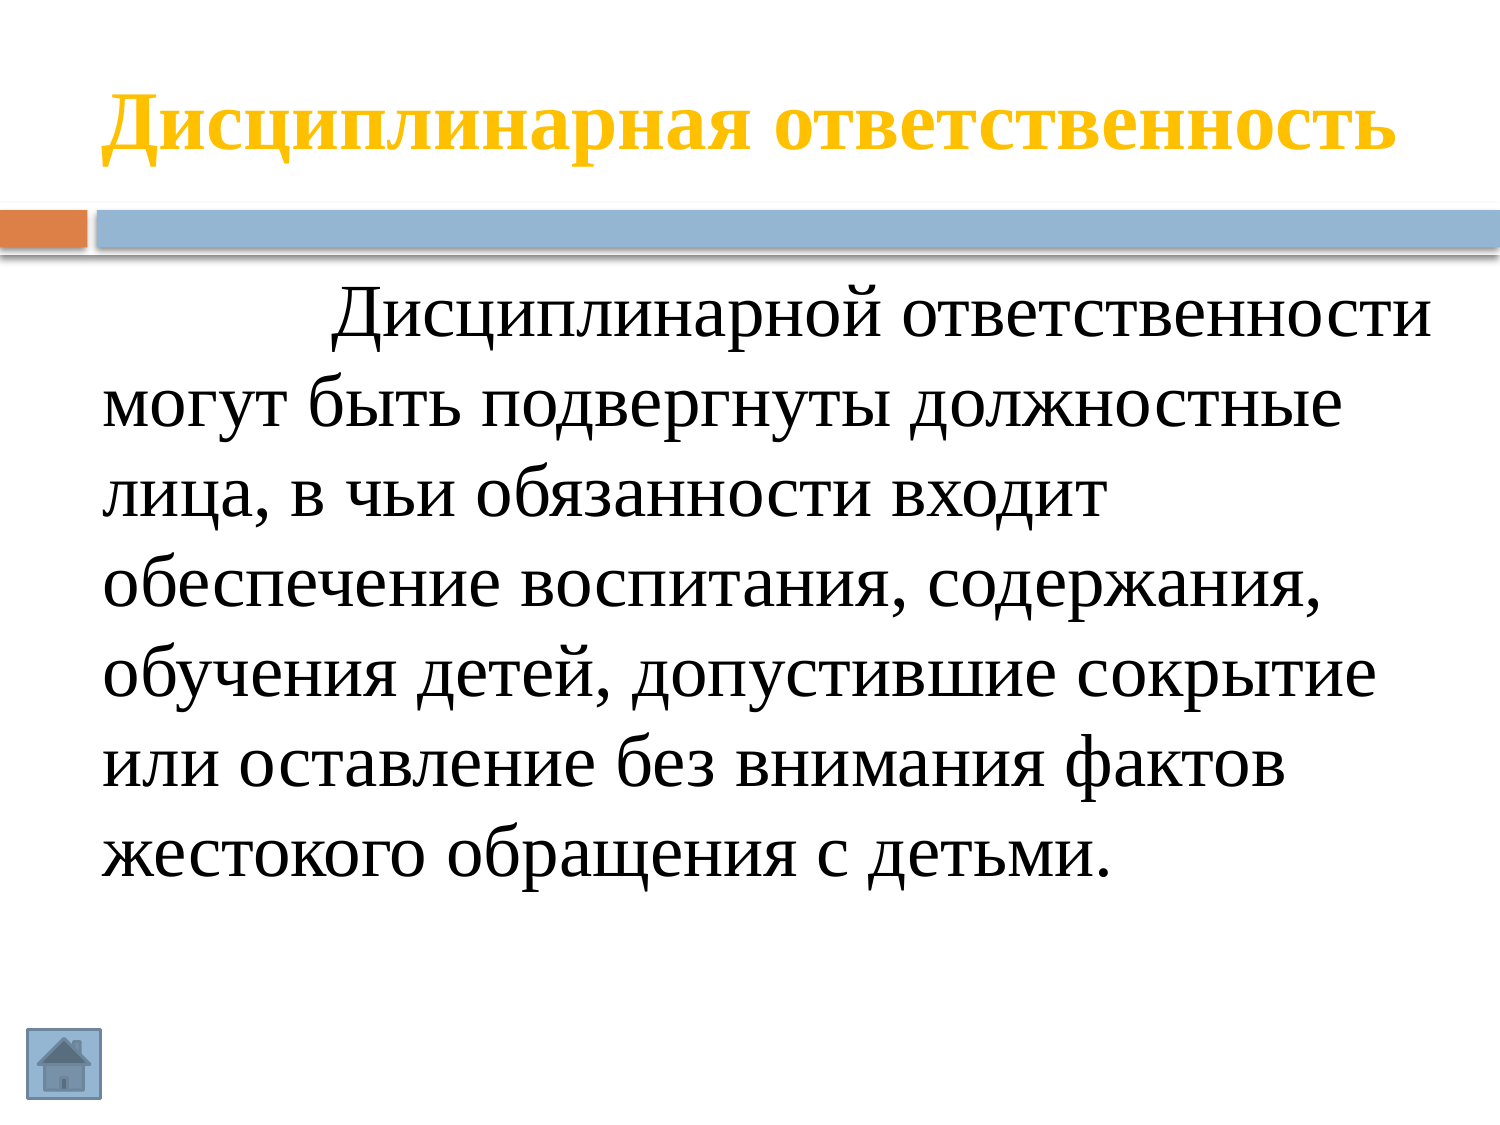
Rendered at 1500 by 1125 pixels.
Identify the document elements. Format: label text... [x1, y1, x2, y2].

text_box [26, 1028, 102, 1100]
title Дисциплинарная ответственность [0, 0, 1500, 233]
list Дисциплинарной ответственности могут быть подвергнуты должностные лица, в чьи обязанности входит обеспечение воспитания, содержания, обучения детей, допустившие сокрытие или оставление без внимания фактов жестокого обращения с детьми. [35, 149, 1494, 937]
